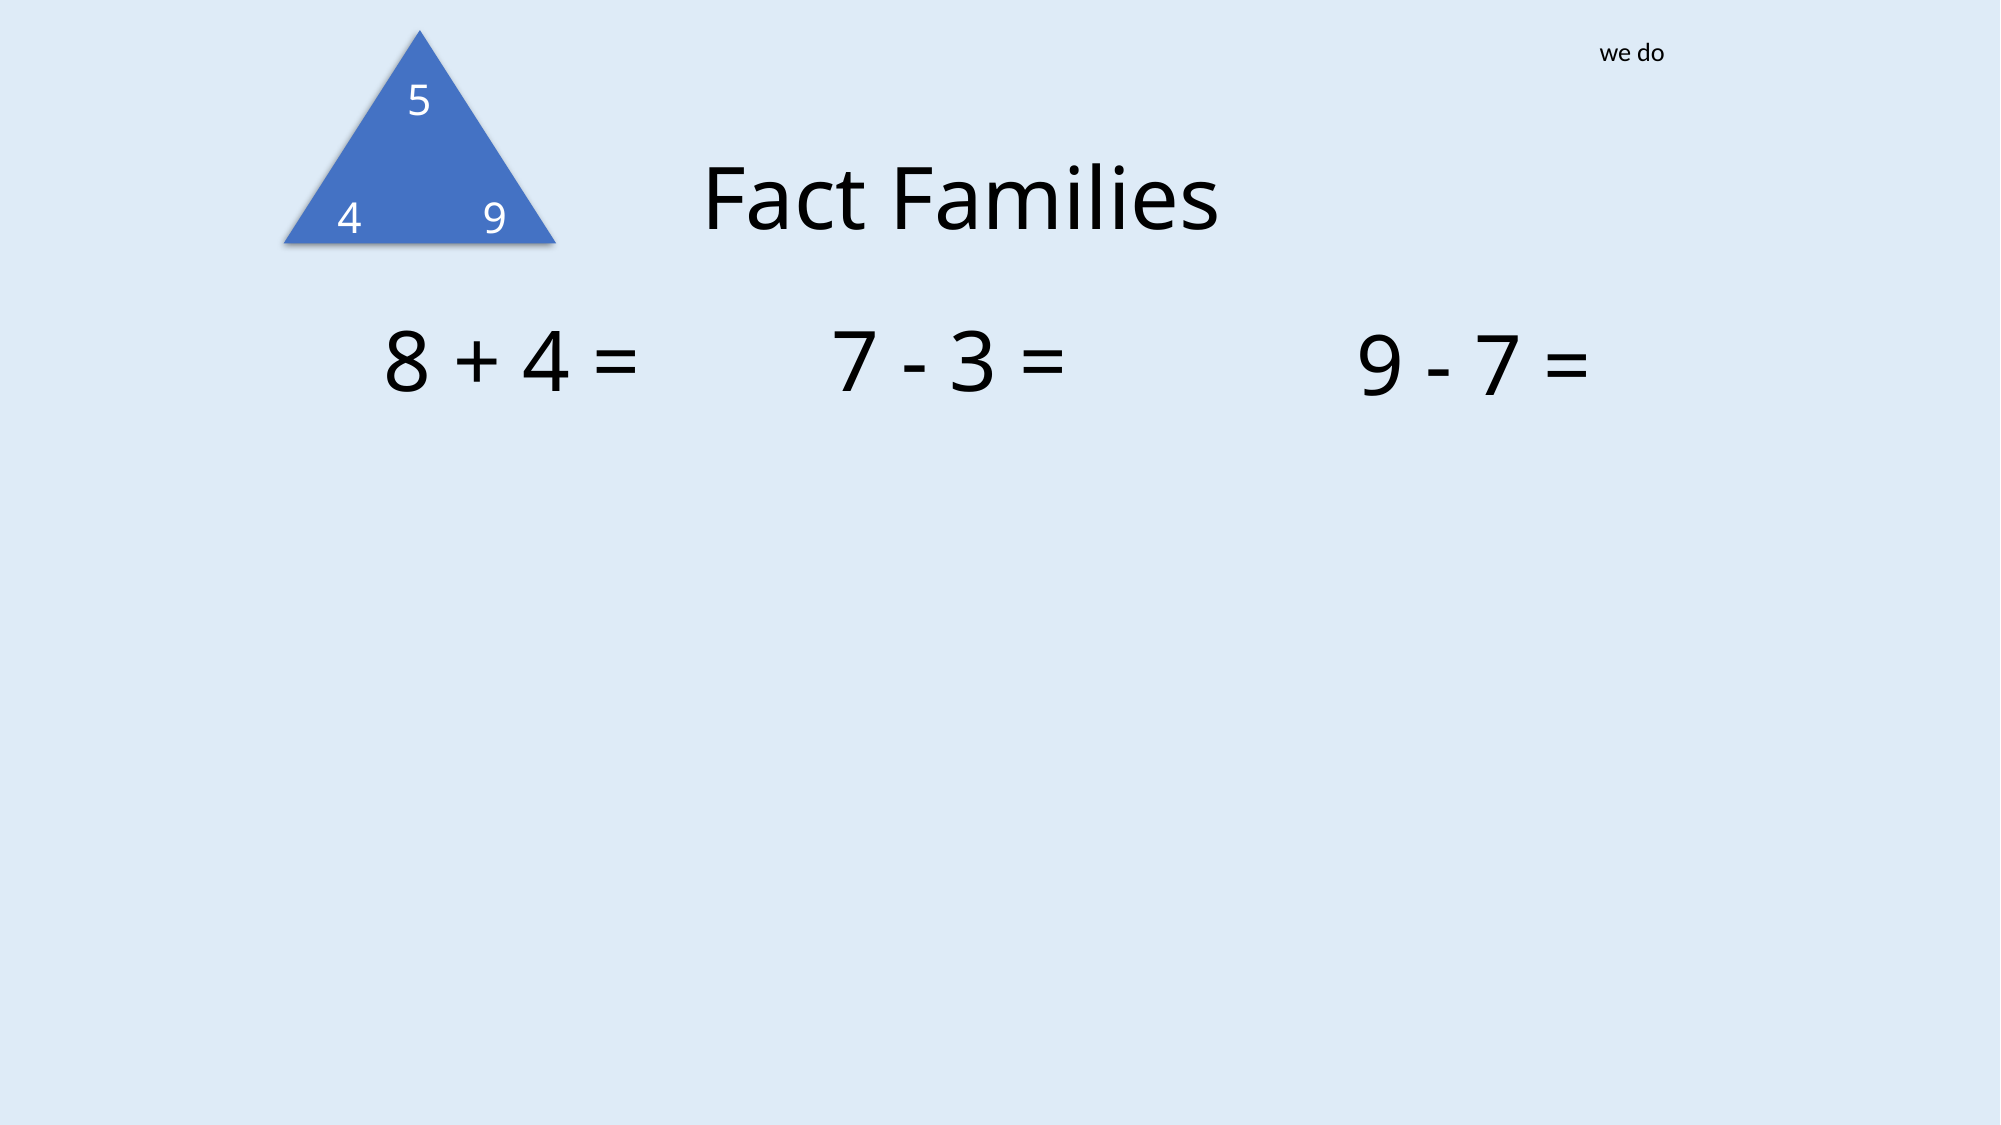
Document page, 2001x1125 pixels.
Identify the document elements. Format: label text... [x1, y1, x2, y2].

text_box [283, 30, 557, 249]
text_box 7 - 3 = [825, 302, 1096, 414]
text_box 8 + 4 = [378, 302, 668, 414]
text_box we do [1593, 29, 1671, 73]
text_box Fact Families [695, 137, 1228, 253]
text_box 9 - 7 = [1350, 305, 1620, 418]
